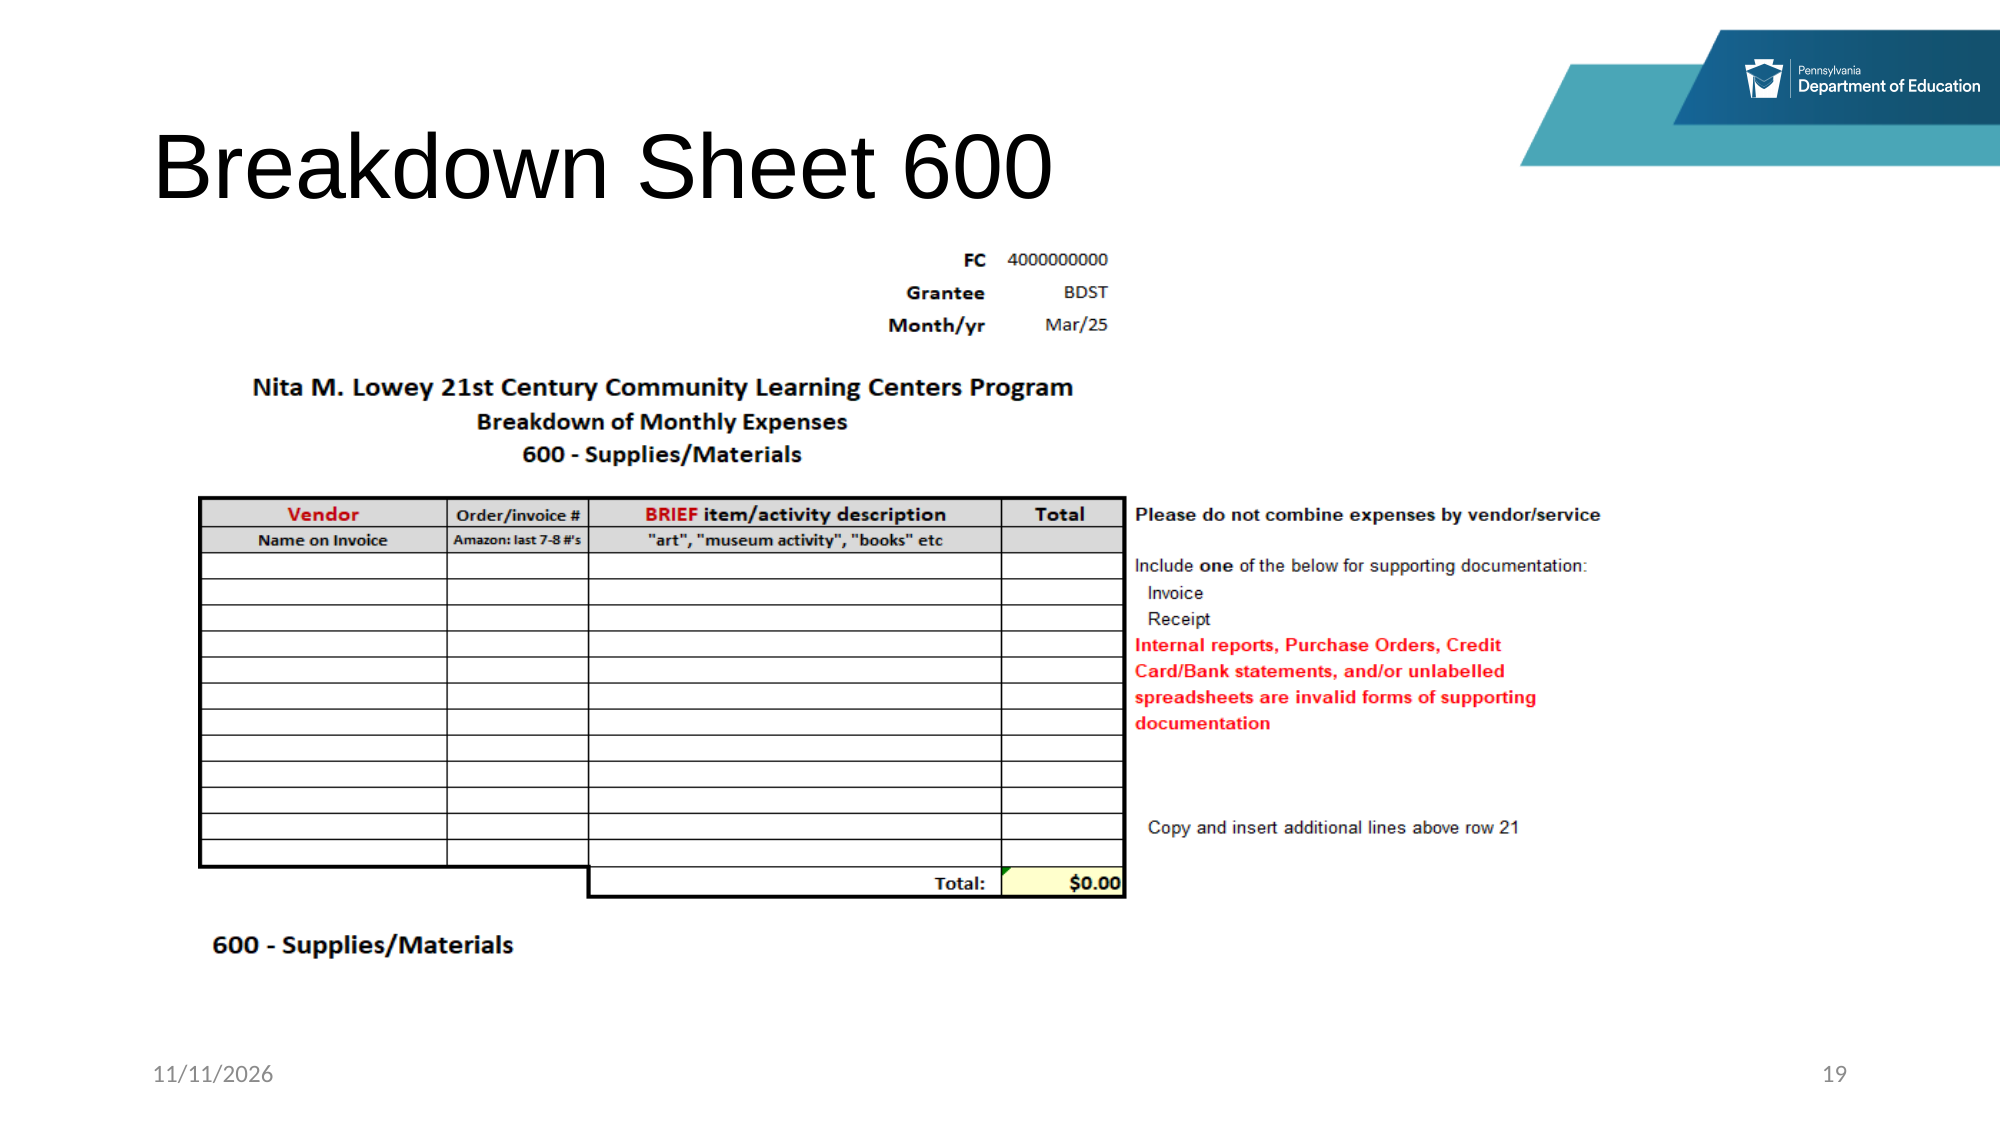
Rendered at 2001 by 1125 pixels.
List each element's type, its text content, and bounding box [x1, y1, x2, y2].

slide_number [137, 1042, 588, 1103]
picture [275, 0, 2000, 220]
slide_number 19 [1412, 1042, 1863, 1103]
picture [198, 246, 1664, 1037]
title Breakdown Sheet 600 [137, 59, 1863, 278]
